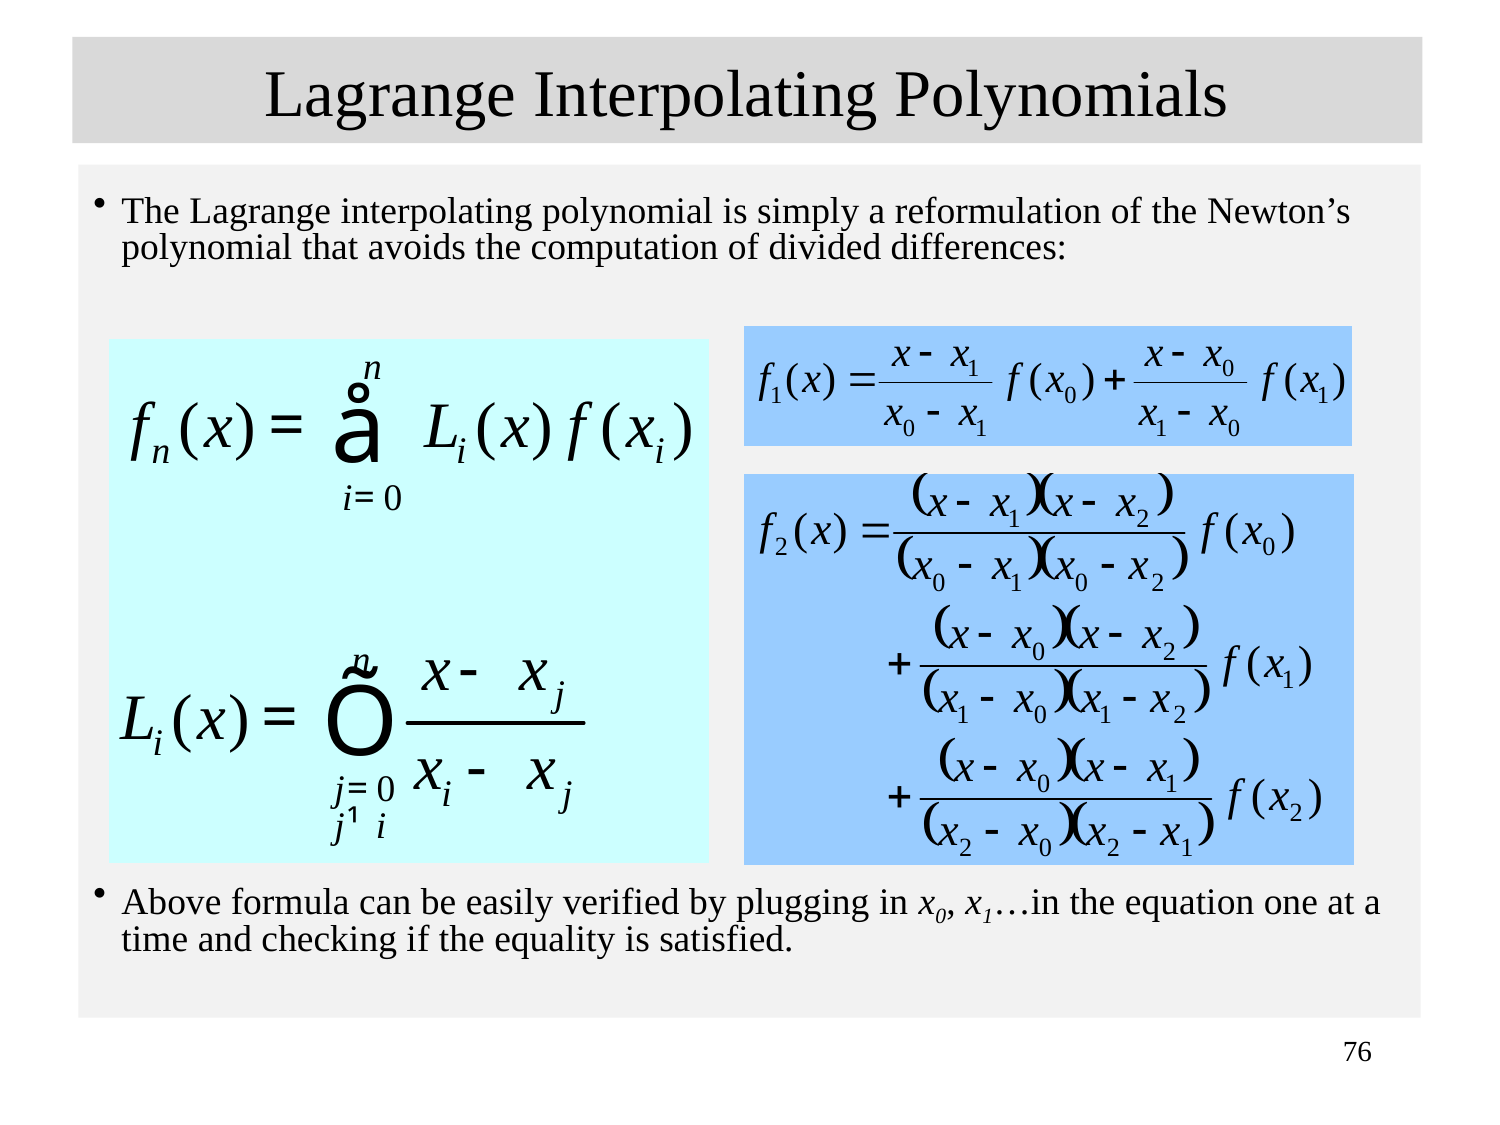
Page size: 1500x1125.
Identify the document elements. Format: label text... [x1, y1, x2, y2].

slide_number 76 [1074, 1025, 1388, 1100]
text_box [743, 473, 1355, 866]
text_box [743, 325, 1353, 446]
list The Lagrange interpolating polynomial is simply a reformulation of the Newton’s polynomial that avoids the computation of divided differences: Above formula can be easily verified by plugging in x0, x1…in the equation one at a time and checking if the equality is satisfied. [78, 164, 1421, 1018]
title Lagrange Interpolating Polynomials [72, 36, 1423, 144]
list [108, 338, 709, 864]
